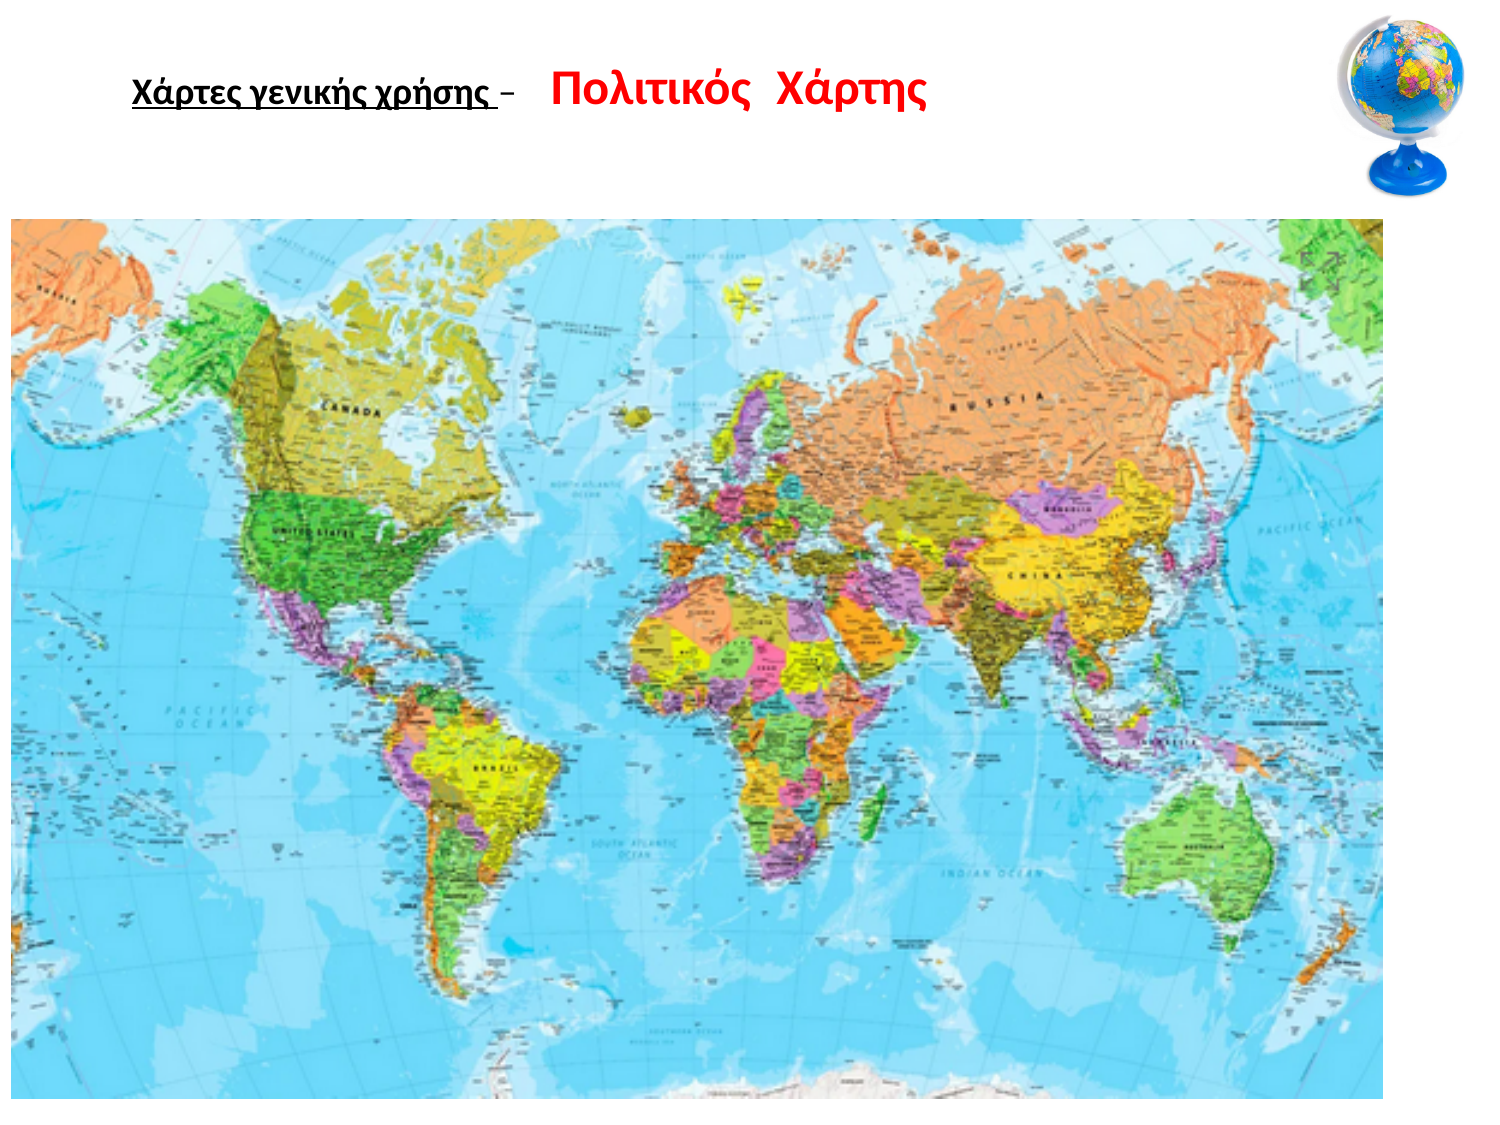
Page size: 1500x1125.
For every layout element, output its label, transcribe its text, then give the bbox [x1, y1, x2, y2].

picture [1305, 7, 1498, 203]
text_box Χάρτες γενικής χρήσης – Πολιτικός Χάρτης [117, 46, 1114, 167]
picture [10, 219, 1384, 1100]
